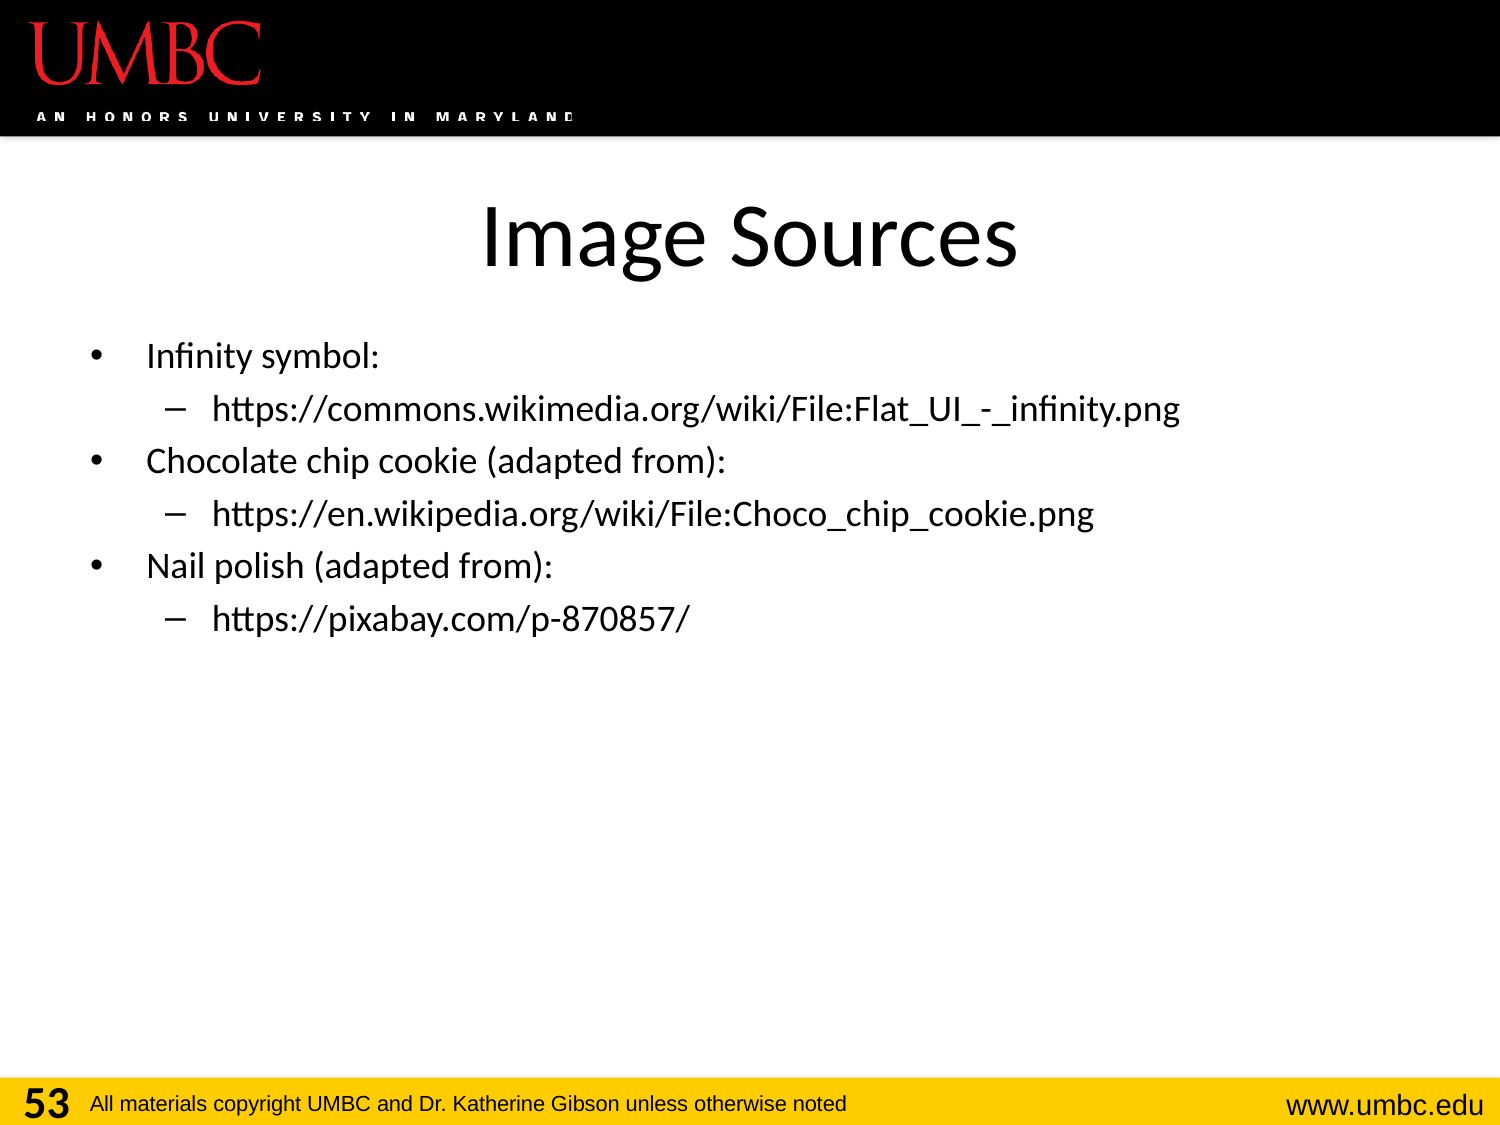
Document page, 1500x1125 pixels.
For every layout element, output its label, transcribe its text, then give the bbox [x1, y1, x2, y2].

title Image Sources [75, 136, 1425, 324]
list Infinity symbol: https://commons.wikimedia.org/wiki/File:Flat_UI_-_infinity.png Chocolate chip cookie (adapted from): https://en.wikipedia.org/wiki/File:Choco_chip_cookie.png Nail polish (adapted from): https://pixabay.com/p-870857/ [75, 324, 1425, 1066]
slide_number 53 [0, 1065, 94, 1125]
